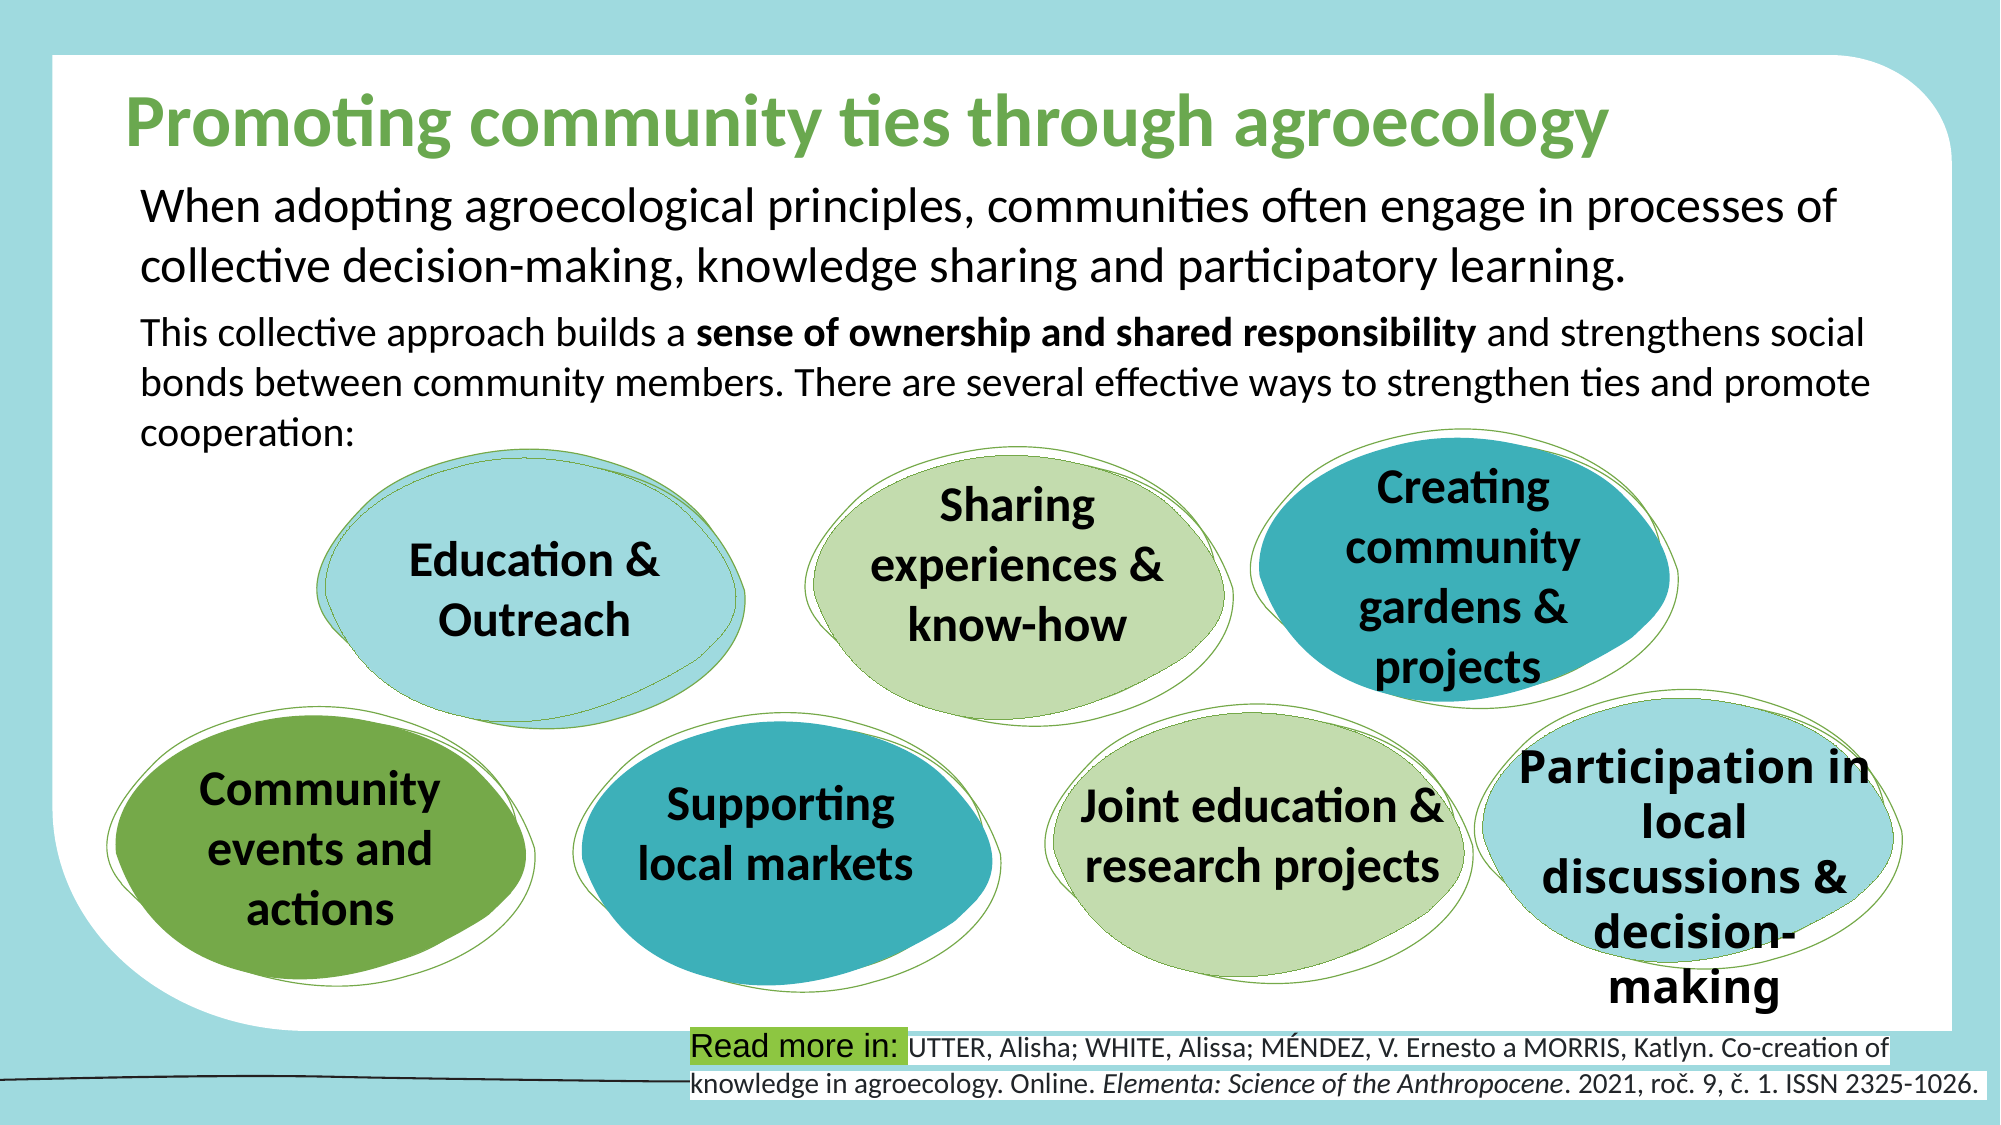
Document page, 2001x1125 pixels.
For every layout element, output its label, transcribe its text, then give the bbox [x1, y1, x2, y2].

text_box [637, 721, 928, 763]
text_box [1204, 543, 1225, 639]
text_box [186, 715, 447, 748]
text_box [316, 523, 348, 642]
text_box [950, 455, 1076, 463]
text_box [510, 798, 536, 918]
text_box Read more in: UTTER, Alisha; WHITE, Alissa; MÉNDEZ, V. Ernesto a MORRIS, Katlyn. Co-creation of knowledge in agroecology. Online. Elementa: Science of the Anthropocene. 2021, roč. 9, č. 1. ISSN 2325-1026. [595, 1016, 2000, 1107]
text_box Supporting local markets [611, 763, 951, 899]
text_box [357, 655, 702, 722]
text_box [968, 532, 1234, 727]
text_box [1341, 726, 1420, 764]
text_box [921, 446, 1108, 463]
text_box [1890, 818, 1894, 857]
text_box [851, 659, 1181, 720]
text_box [805, 527, 831, 636]
text_box [181, 944, 438, 980]
text_box [573, 779, 611, 908]
text_box [721, 553, 737, 636]
text_box [1259, 495, 1294, 639]
text_box [616, 472, 702, 519]
text_box Creating community gardens & projects [1294, 446, 1633, 702]
text_box [510, 809, 527, 895]
text_box [351, 449, 704, 519]
text_box [1365, 428, 1556, 446]
text_box [581, 784, 993, 986]
text_box [874, 736, 935, 763]
text_box [1250, 489, 1294, 625]
text_box [1088, 703, 1423, 764]
text_box [1489, 777, 1499, 873]
text_box [405, 729, 454, 748]
text_box [1542, 702, 1631, 729]
text_box [813, 533, 831, 632]
text_box [482, 542, 746, 729]
list When adopting agroecological principles, communities often engage in processes of collective decision-making, knowledge sharing and participatory learning. This collective approach builds a sense of ownership and shared responsibility and strengthens social bonds between community members. There are several effective ways to strengthen ties and promote cooperation: [87, 165, 1954, 303]
text_box [1096, 712, 1412, 764]
text_box [1489, 771, 1499, 793]
text_box Community events and actions [131, 748, 510, 944]
text_box Education & Outreach [348, 519, 721, 655]
text_box Sharing experiences & know-how [831, 463, 1204, 659]
text_box [1890, 802, 1903, 884]
text_box [357, 457, 693, 519]
text_box [1078, 900, 1440, 977]
text_box [270, 944, 480, 987]
text_box [1556, 698, 1811, 729]
text_box [1772, 712, 1818, 729]
text_box [115, 796, 131, 888]
text_box [1633, 496, 1679, 660]
text_box Promoting community ties through agroecology [110, 73, 1849, 165]
text_box [1633, 505, 1670, 637]
text_box [172, 706, 462, 748]
text_box [325, 529, 348, 643]
text_box Joint education & research projects [1036, 764, 1489, 900]
text_box [1633, 689, 1826, 729]
text_box [1393, 437, 1525, 446]
text_box [1420, 702, 1538, 709]
text_box [626, 712, 940, 763]
text_box [106, 789, 131, 894]
text_box [1489, 855, 1499, 877]
text_box [1211, 900, 1460, 984]
text_box [736, 776, 1001, 993]
text_box Participation in local discussions & decision-making [1499, 729, 1890, 1016]
